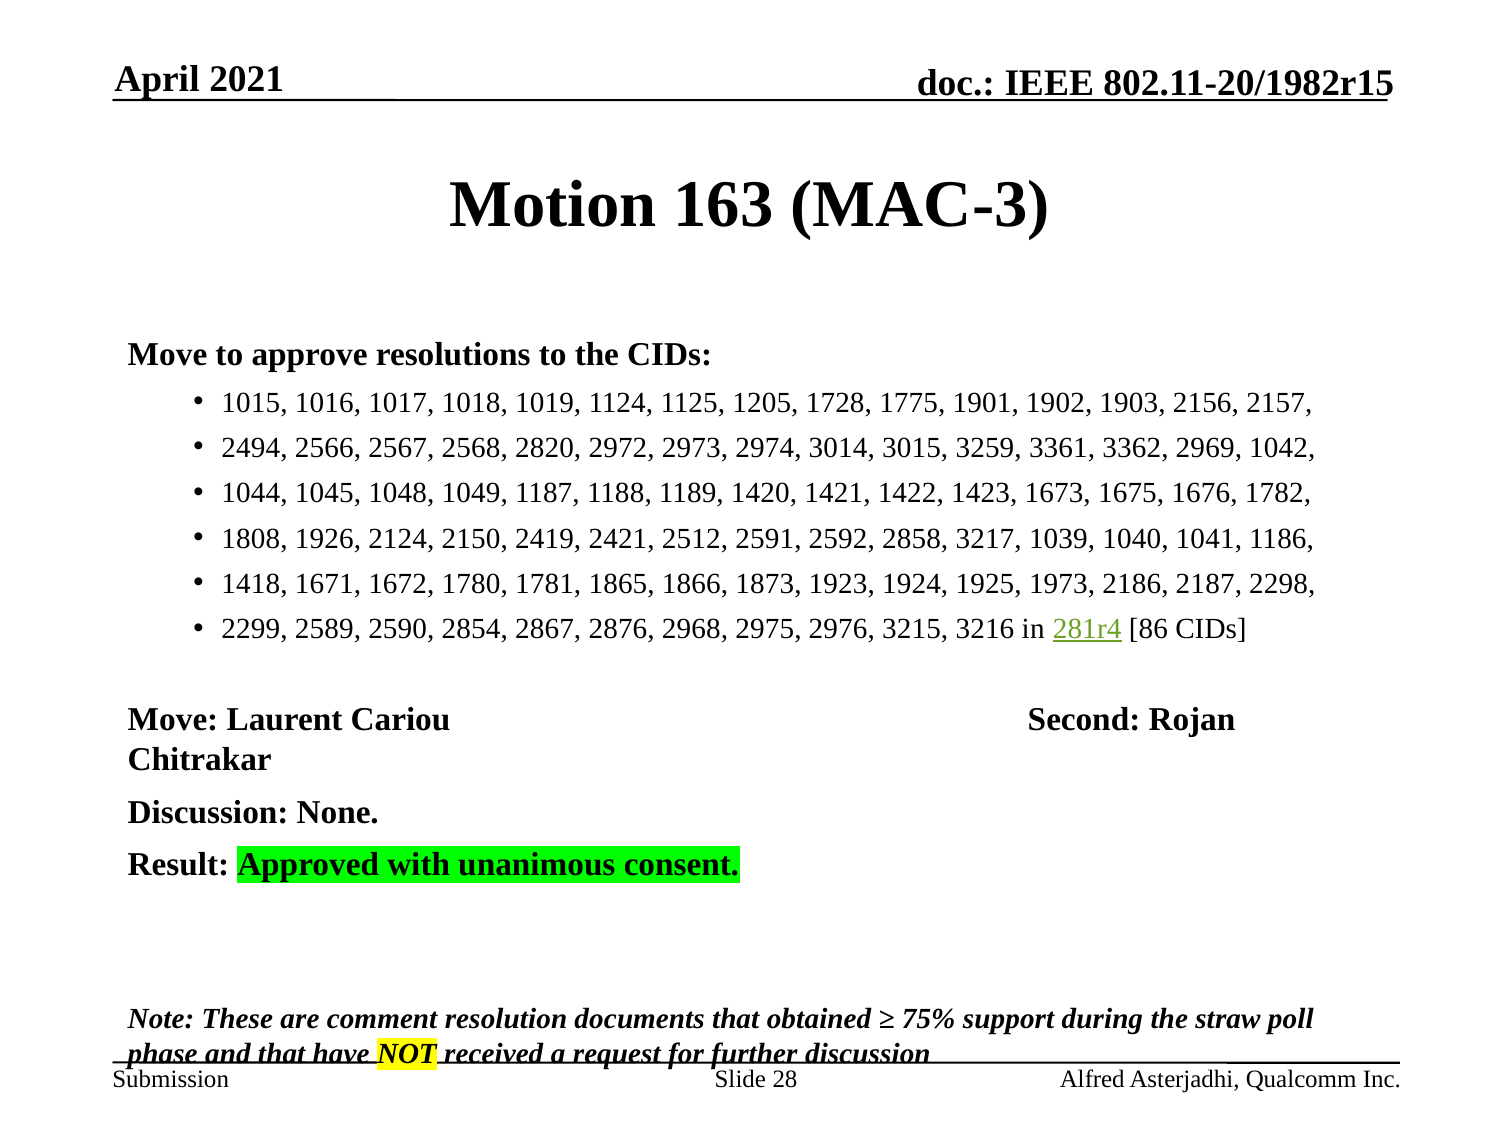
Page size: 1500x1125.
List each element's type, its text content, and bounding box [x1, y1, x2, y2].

title Motion 163 (MAC-3) [112, 112, 1388, 288]
slide_number Slide 28 [712, 1061, 800, 1123]
list Move to approve resolutions to the CIDs: 1015, 1016, 1017, 1018, 1019, 1124, 1125, 1205, 1728, 1775, 1901, 1902, 1903, 2156, 2157, 2494, 2566, 2567, 2568, 2820, 2972, 2973, 2974, 3014, 3015, 3259, 3361, 3362, 2969, 1042, 1044, 1045, 1048, 1049, 1187, 1188, 1189, 1420, 1421, 1422, 1423, 1673, 1675, 1676, 1782, 1808, 1926, 2124, 2150, 2419, 2421, 2512, 2591, 2592, 2858, 3217, 1039, 1040, 1041, 1186, 1418, 1671, 1672, 1780, 1781, 1865, 1866, 1873, 1923, 1924, 1925, 1973, 2186, 2187, 2298, 2299, 2589, 2590, 2854, 2867, 2876, 2968, 2975, 2976, 3215, 3216 in 281r4 [86 CIDs] Move: Laurent Cariou Second: Rojan Chitrakar Discussion: None. Result: Approved with unanimous consent. Note: These are comment resolution documents that obtained ≥ 75% support during the straw poll phase and that have NOT received a request for further discussion [112, 324, 1388, 1063]
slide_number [114, 54, 423, 100]
footer Alfred Asterjadhi, Qualcomm Inc. [878, 1061, 1402, 1093]
